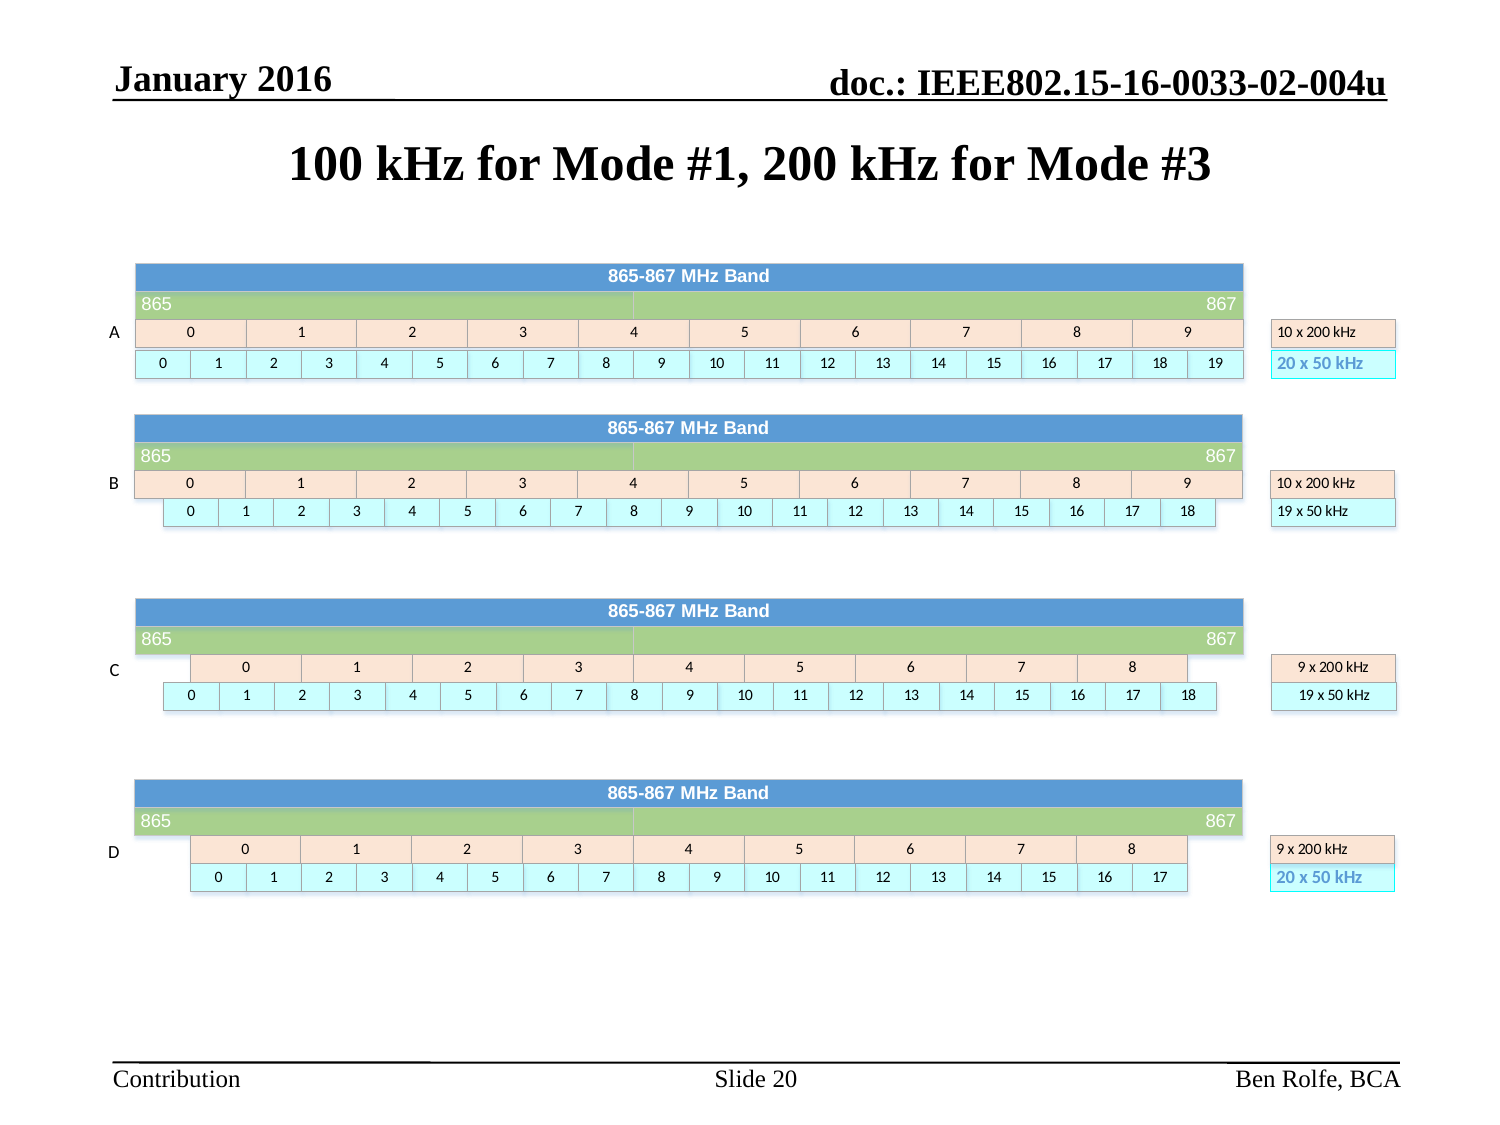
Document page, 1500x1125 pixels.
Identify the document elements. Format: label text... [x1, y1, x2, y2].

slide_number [114, 54, 423, 99]
title 100 kHz for Mode #1, 200 kHz for Mode #3 [112, 99, 1388, 222]
slide_number Slide 20 [712, 1061, 800, 1123]
picture [96, 259, 1404, 901]
footer Ben Rolfe, BCA [878, 1061, 1402, 1093]
